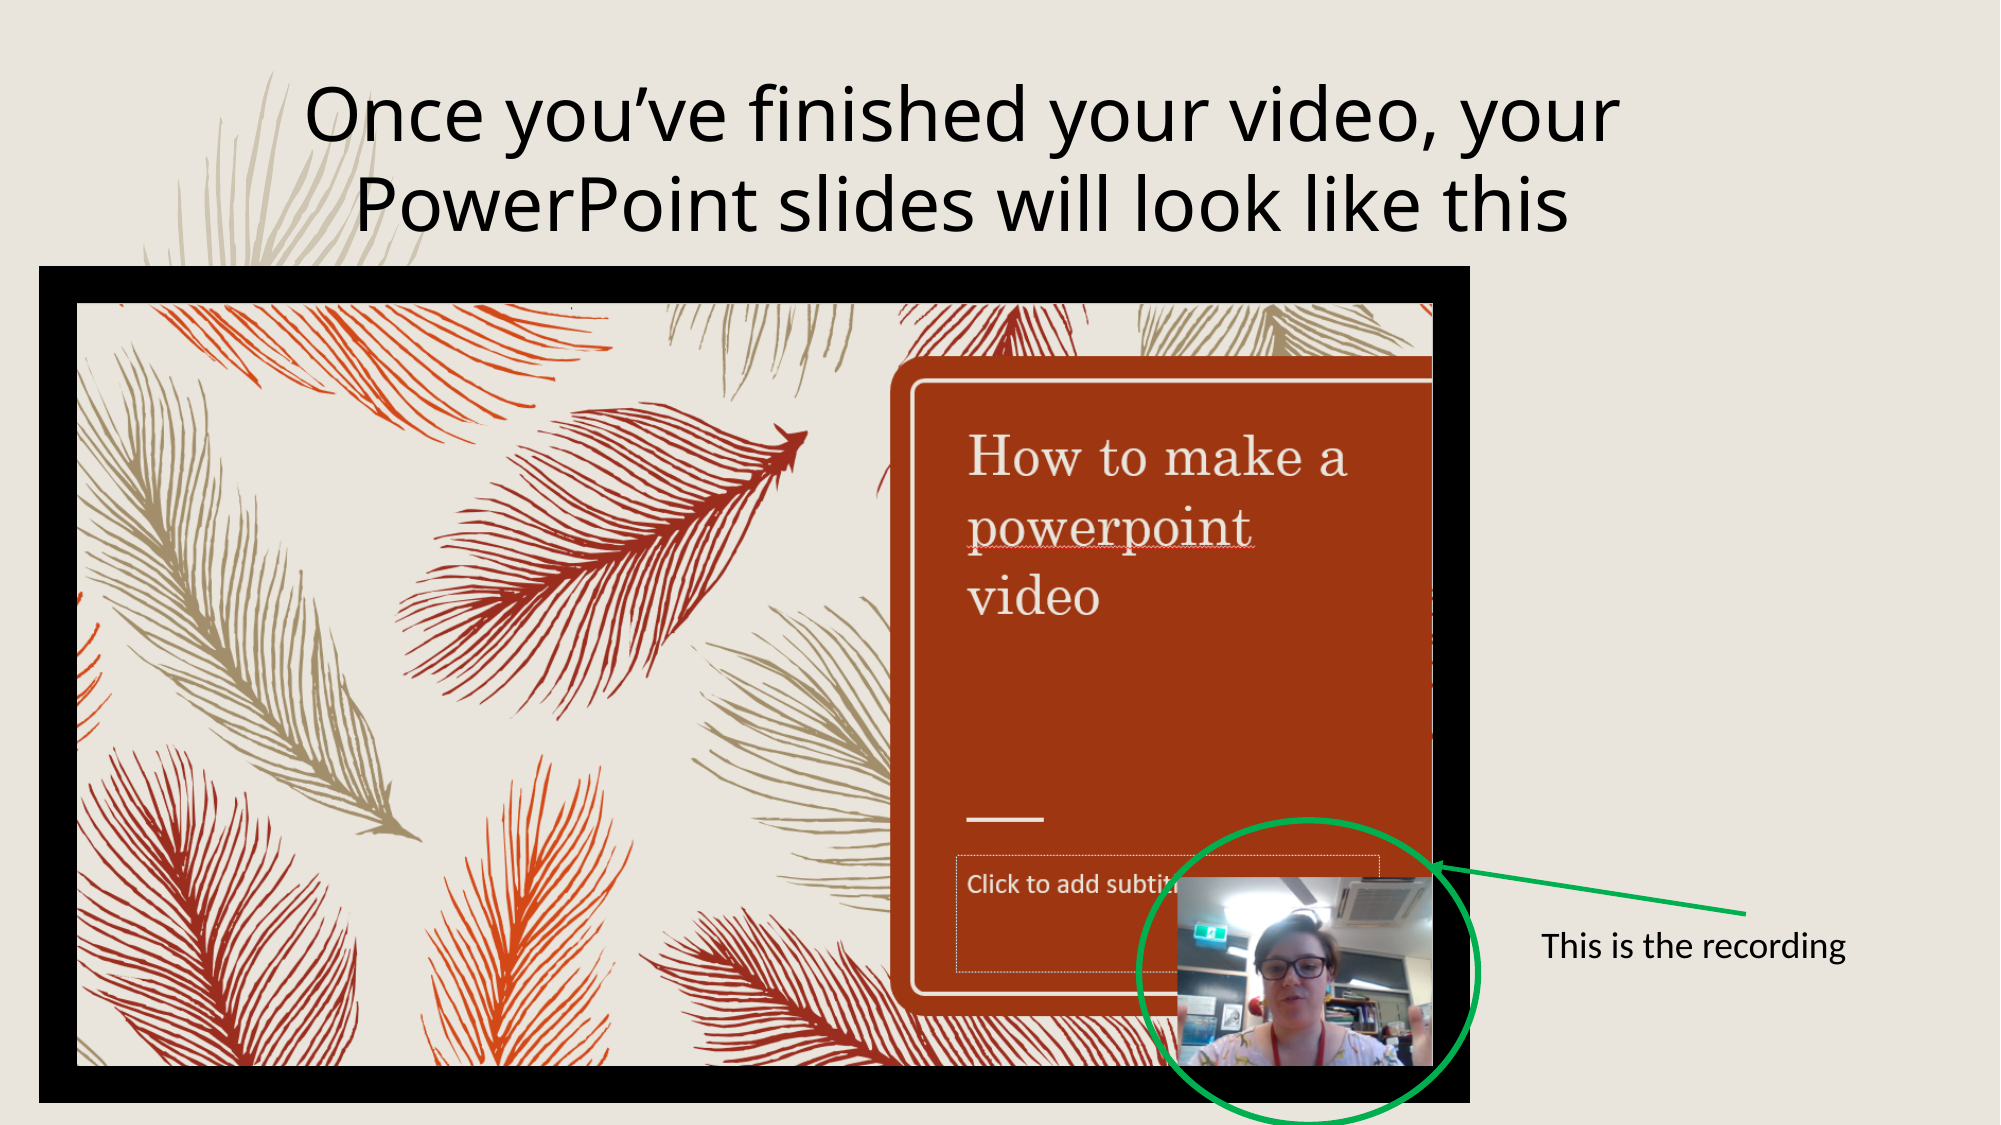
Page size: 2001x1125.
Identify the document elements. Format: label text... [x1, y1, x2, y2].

picture [76, 302, 1433, 1066]
text_box Once you’ve finished your video, your PowerPoint slides will look like this [196, 59, 1729, 254]
text_box This is the recording [1526, 914, 1966, 974]
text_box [1428, 864, 1747, 915]
text_box [1173, 915, 1480, 1125]
